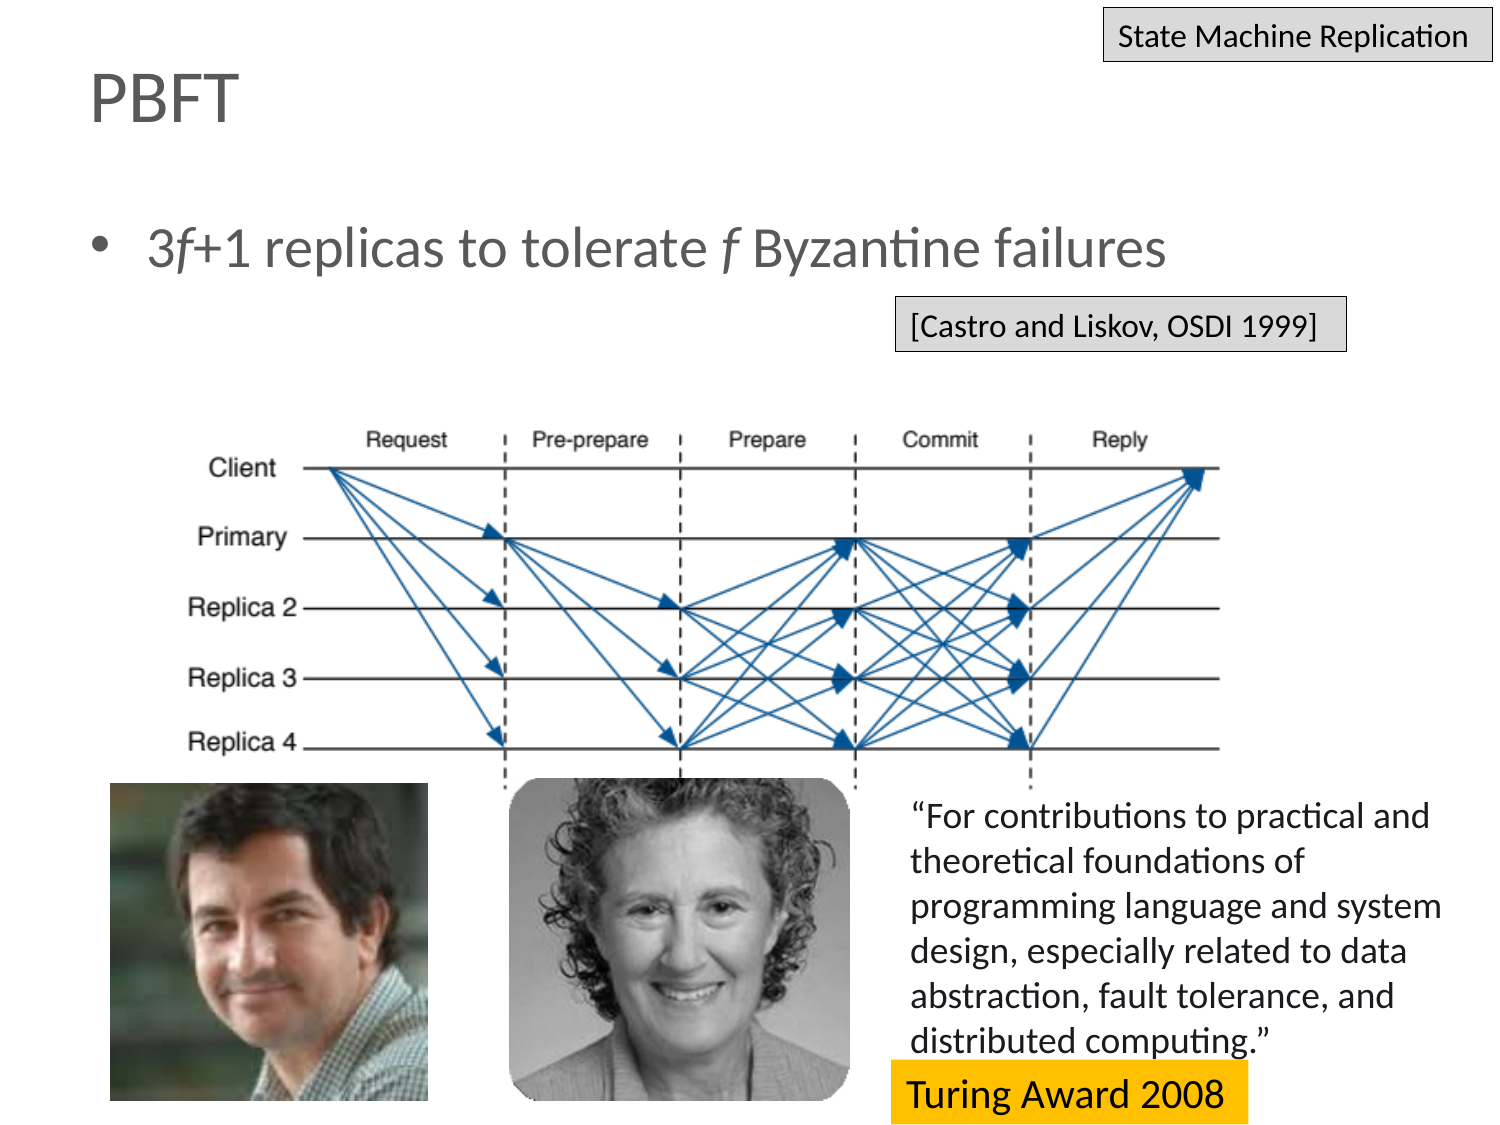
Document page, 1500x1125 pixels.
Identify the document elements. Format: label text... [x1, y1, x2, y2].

text_box Turing Award 2008 [891, 1059, 1249, 1125]
picture [109, 426, 1230, 1101]
text_box [Castro and Liskov, OSDI 1999] [895, 296, 1347, 352]
list 3f+1 replicas to tolerate f Byzantine failures [75, 201, 1436, 940]
title PBFT [75, 40, 1500, 172]
text_box “For contributions to practical and theoretical foundations of programming language and system design, especially related to data abstraction, fault tolerance, and distributed computing.” [895, 783, 1500, 1069]
text_box State Machine Replication [1103, 7, 1493, 62]
